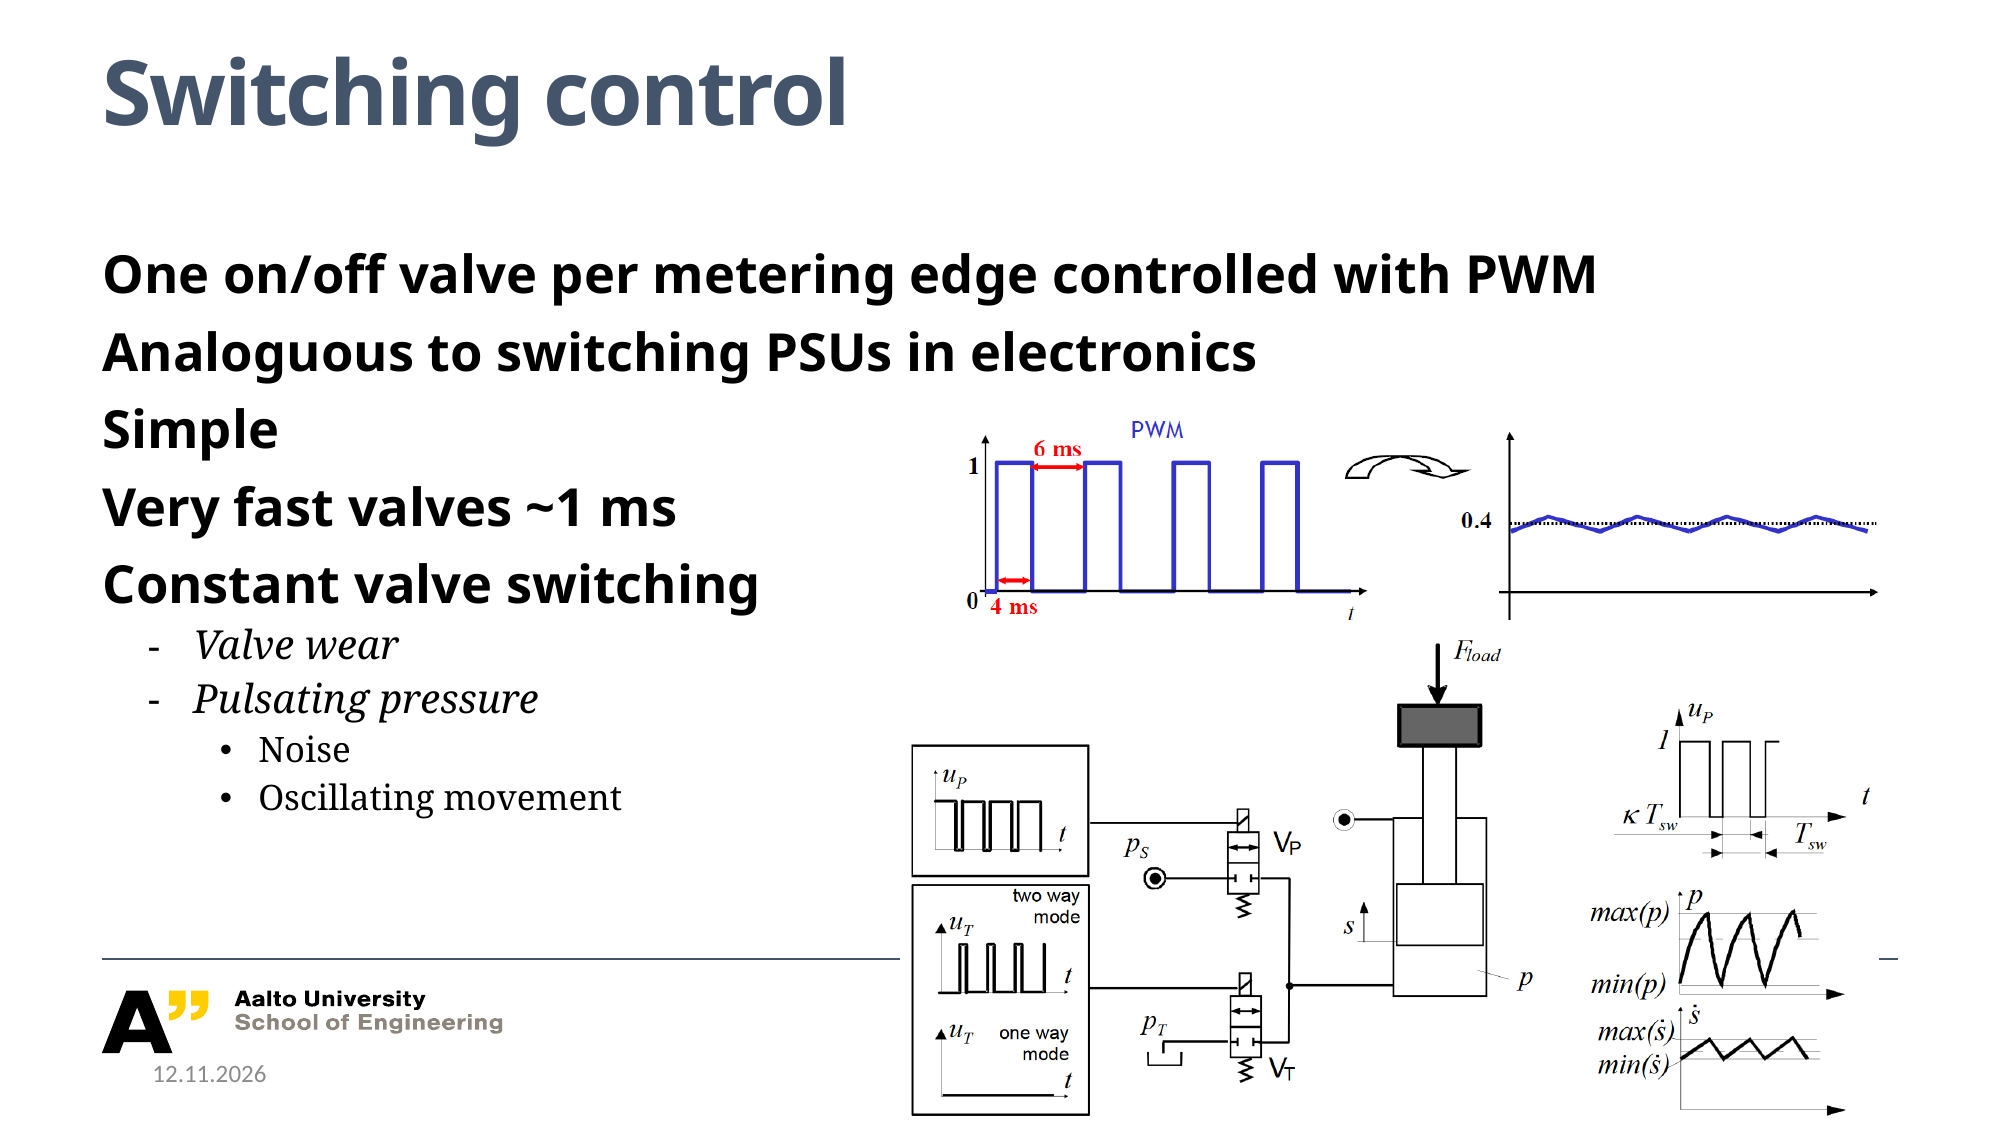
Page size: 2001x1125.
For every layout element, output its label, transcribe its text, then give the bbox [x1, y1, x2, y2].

list One on/off valve per metering edge controlled with PWM Analoguous to switching PSUs in electronics Simple Very fast valves ~1 ms Constant valve switching Valve wear Pulsating pressure Noise Oscillating movement [102, 248, 1898, 905]
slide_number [137, 1042, 588, 1103]
title Switching control [102, 52, 1898, 248]
picture [957, 394, 1884, 620]
picture [900, 634, 1879, 1125]
